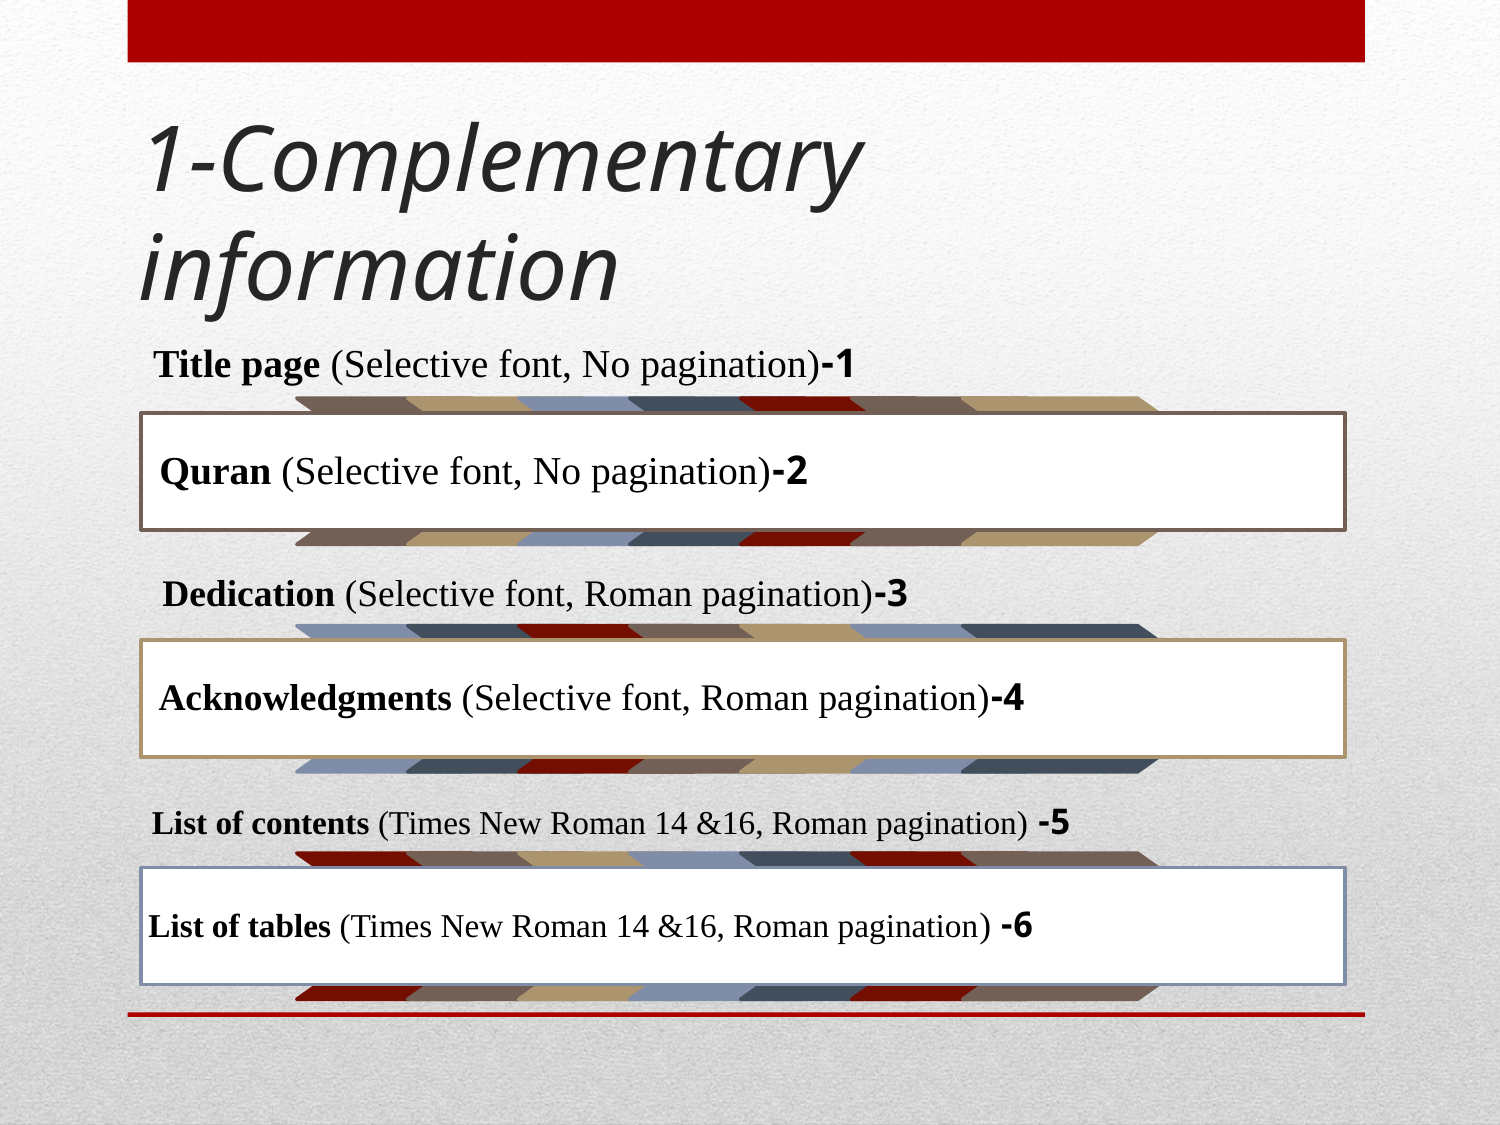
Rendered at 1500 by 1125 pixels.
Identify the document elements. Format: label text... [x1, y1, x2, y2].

text_box [516, 759, 643, 774]
text_box [849, 396, 976, 411]
text_box [960, 623, 1159, 638]
text_box [516, 986, 643, 1002]
text_box 1-Title page (Selective font, No pagination) [141, 327, 1330, 399]
text_box [738, 851, 865, 866]
text_box [516, 623, 642, 638]
text_box [405, 986, 532, 1002]
text_box [960, 759, 1159, 774]
text_box [960, 986, 1160, 1002]
text_box [960, 532, 1159, 547]
text_box [627, 532, 753, 547]
text_box [849, 532, 975, 547]
text_box [295, 759, 421, 774]
text_box [516, 396, 643, 411]
text_box [738, 623, 864, 638]
text_box [738, 532, 864, 547]
text_box [627, 986, 754, 1002]
text_box [295, 623, 420, 638]
title 1-Complementary information [123, 90, 1365, 327]
text_box [405, 532, 531, 547]
text_box [960, 396, 1159, 411]
text_box [627, 759, 754, 774]
text_box [849, 851, 976, 866]
text_box [405, 623, 531, 638]
text_box [849, 759, 976, 774]
text_box 6- List of tables (Times New Roman 14 &16, Roman pagination) [139, 866, 1347, 986]
text_box [516, 532, 642, 547]
text_box [295, 396, 421, 411]
text_box [295, 986, 421, 1002]
text_box 3-Dedication (Selective font, Roman pagination) [141, 553, 1330, 626]
text_box [738, 986, 865, 1002]
text_box [405, 759, 532, 774]
text_box [738, 759, 865, 774]
text_box [627, 396, 754, 411]
text_box 2-Quran (Selective font, No pagination) [139, 411, 1347, 532]
text_box [516, 851, 643, 866]
text_box [627, 851, 754, 866]
text_box [295, 851, 421, 866]
text_box 5- List of contents (Times New Roman 14 &16, Roman pagination) [141, 781, 1330, 854]
text_box 4-Acknowledgments (Selective font, Roman pagination) [139, 638, 1347, 759]
text_box [627, 623, 753, 638]
text_box [960, 851, 1159, 866]
text_box [738, 396, 865, 411]
text_box [849, 986, 976, 1002]
text_box [405, 851, 532, 866]
text_box [405, 396, 532, 411]
text_box [295, 532, 420, 547]
text_box [849, 623, 975, 638]
